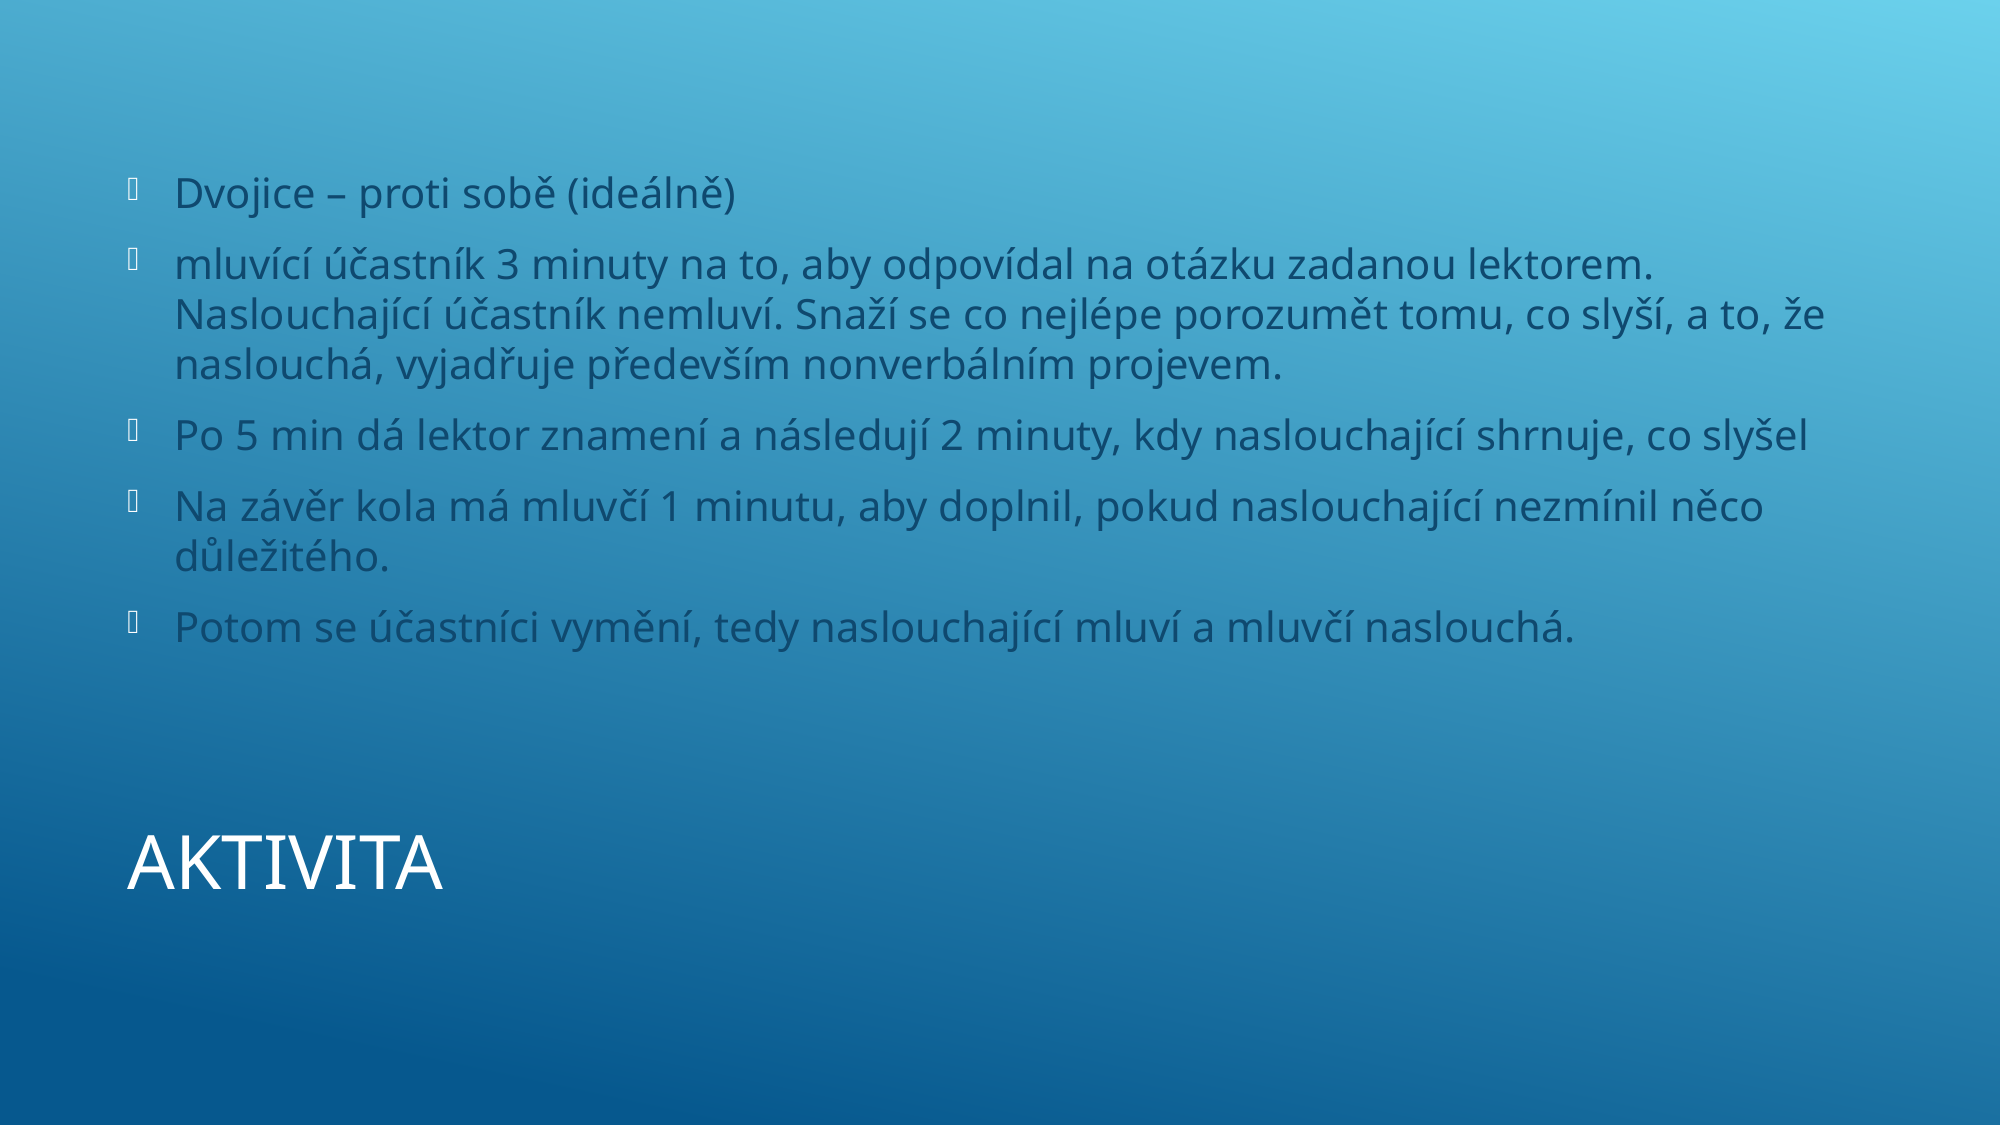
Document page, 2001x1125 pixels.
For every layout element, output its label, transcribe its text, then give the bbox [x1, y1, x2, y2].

list Dvojice – proti sobě (ideálně) mluvící účastník 3 minuty na to, aby odpovídal na otázku zadanou lektorem. Naslouchající účastník nemluví. Snaží se co nejlépe porozumět tomu, co slyší, a to, že naslouchá, vyjadřuje především nonverbálním projevem. Po 5 min dá lektor znamení a následují 2 minuty, kdy naslouchající shrnuje, co slyšel Na závěr kola má mluvčí 1 minutu, aby doplnil, pokud naslouchající nezmínil něco důležitého. Potom se účastníci vymění, tedy naslouchající mluví a mluvčí naslouchá. [112, 112, 1936, 706]
title Aktivita [112, 736, 1513, 984]
